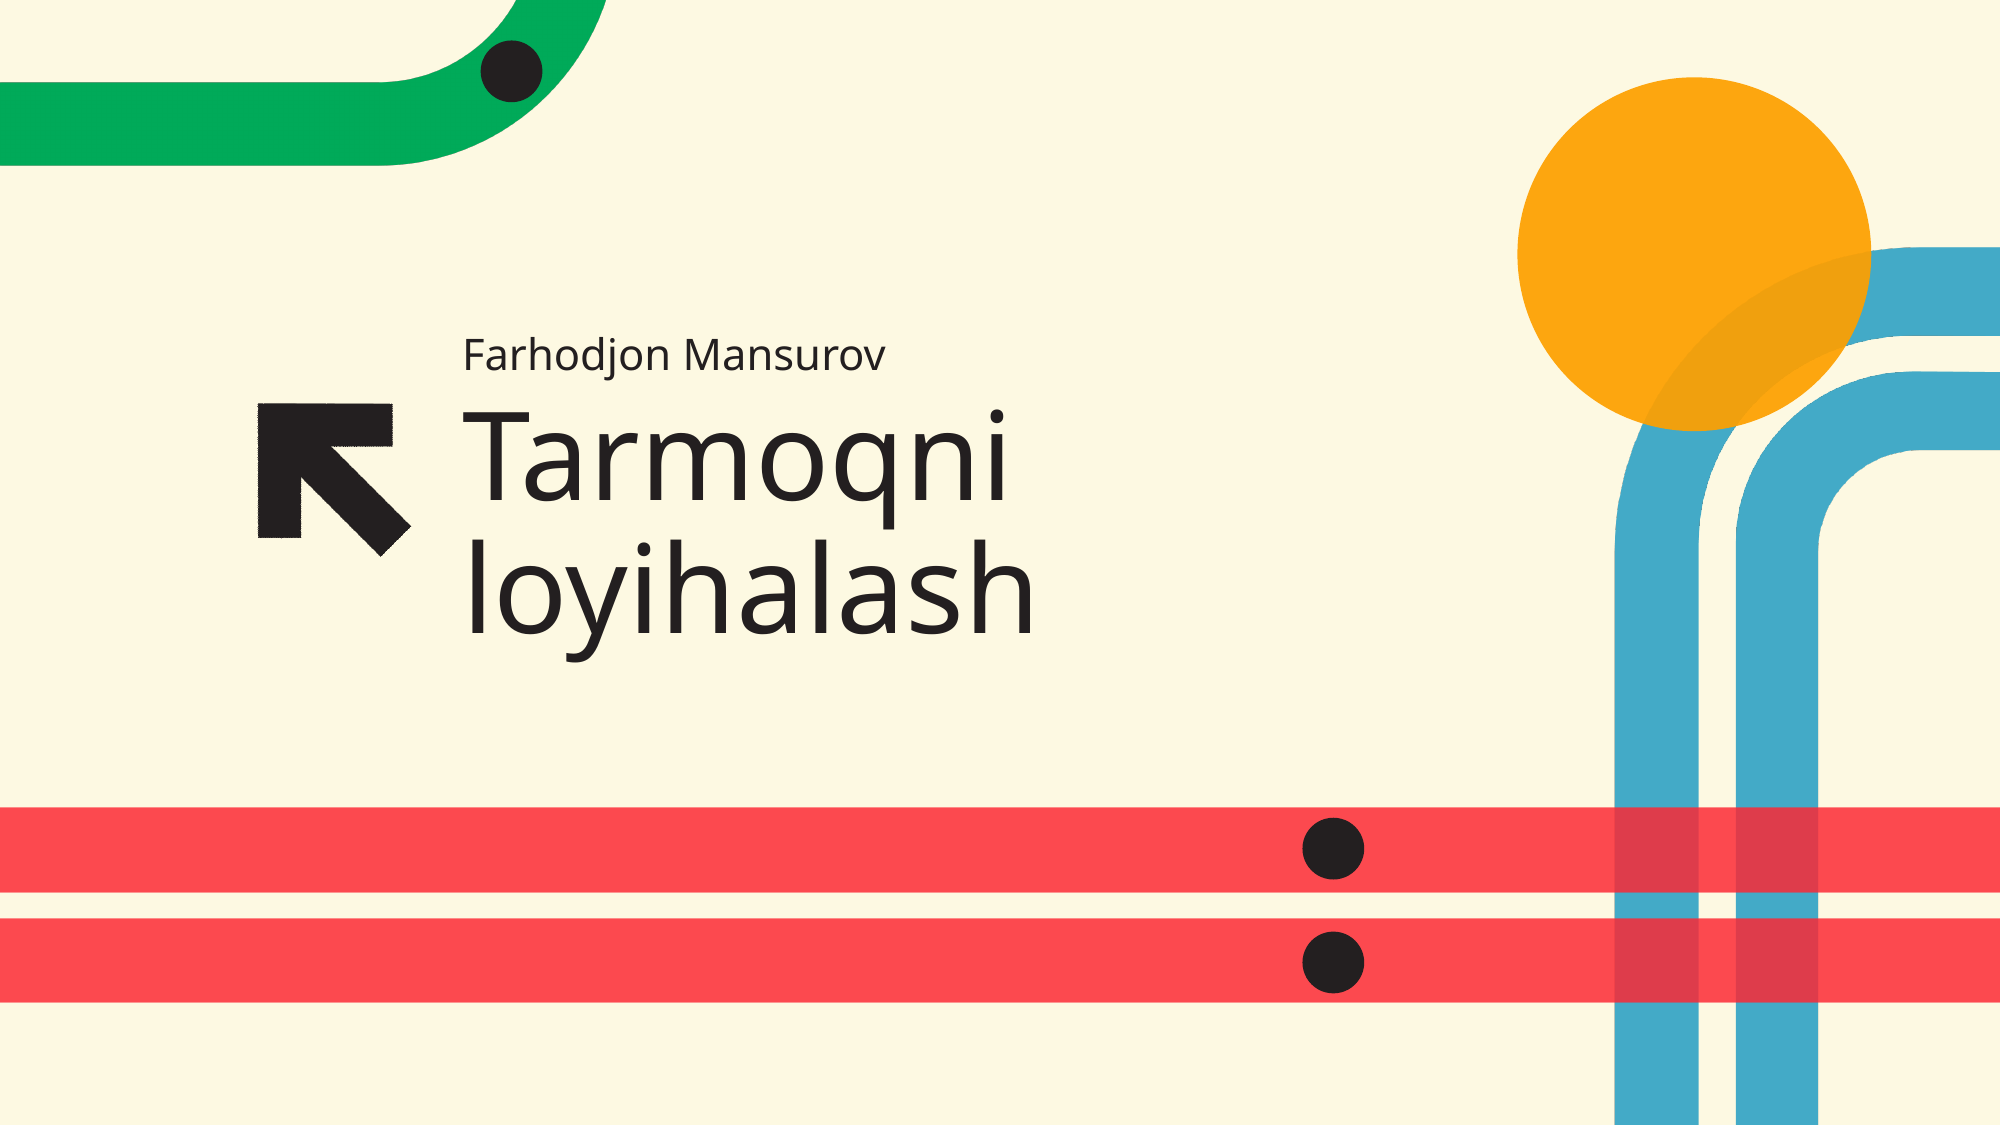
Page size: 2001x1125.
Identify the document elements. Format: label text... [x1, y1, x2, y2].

picture [0, 245, 2000, 1125]
title Tarmoqni loyihalash [446, 386, 1518, 696]
picture [0, 0, 618, 166]
picture [152, 298, 446, 646]
subtitle Farhodjon Mansurov [446, 319, 1422, 387]
